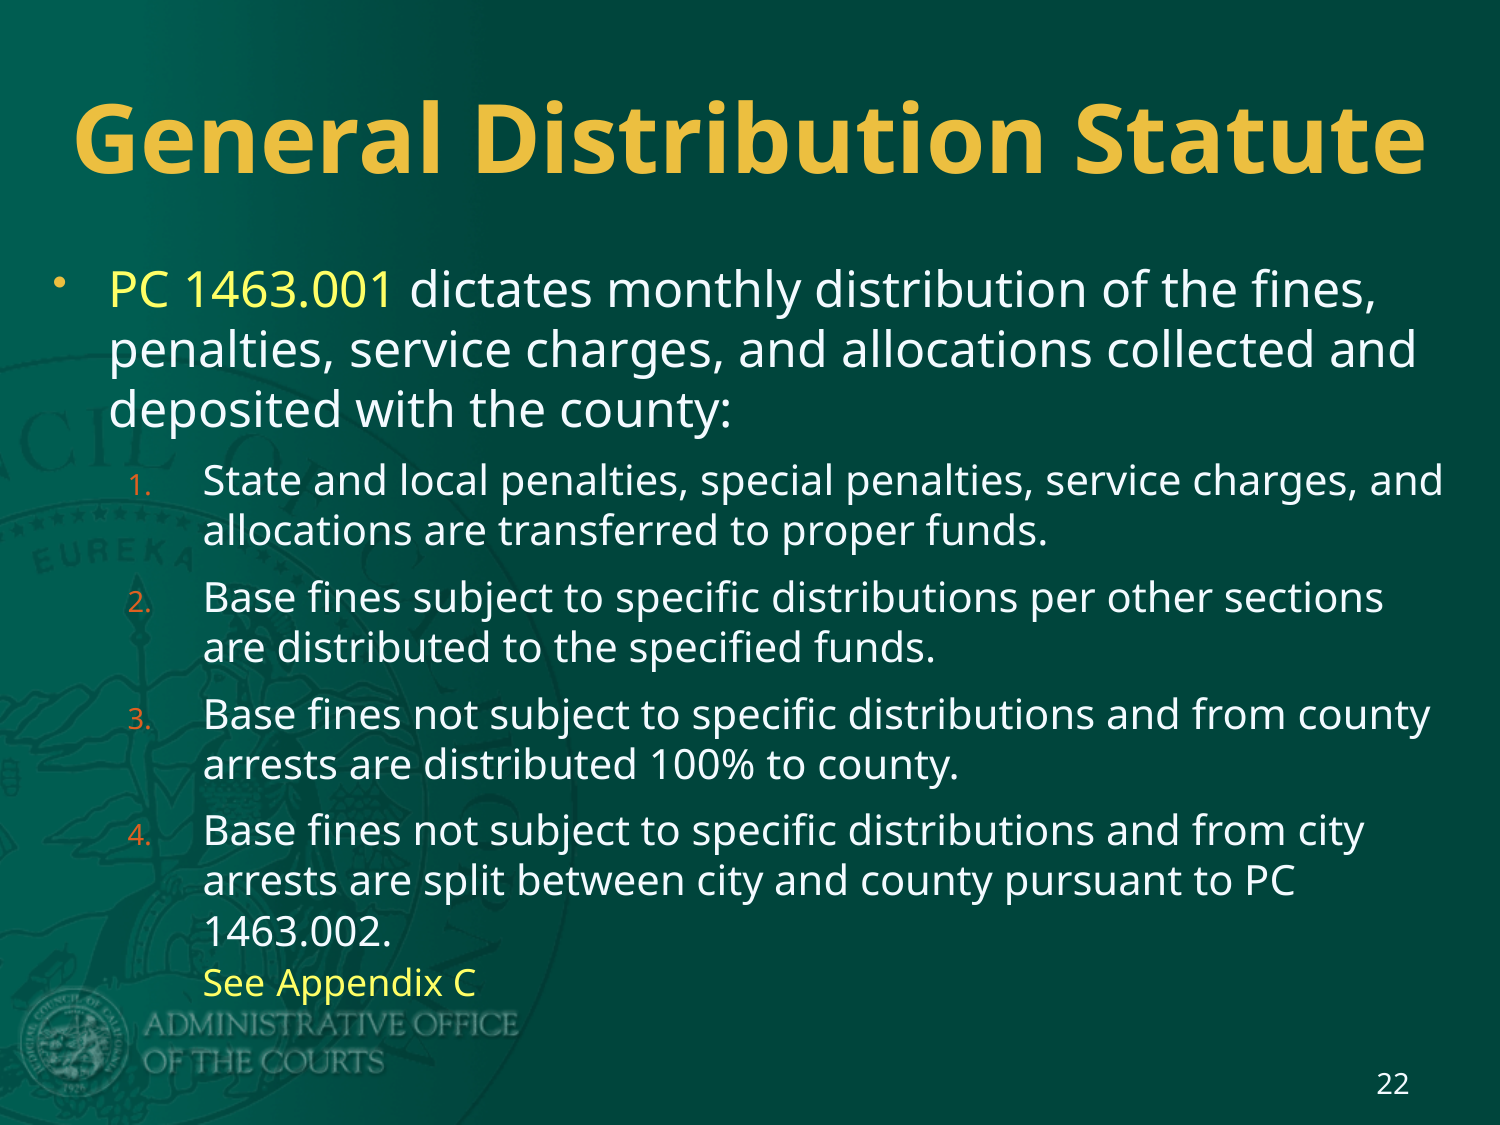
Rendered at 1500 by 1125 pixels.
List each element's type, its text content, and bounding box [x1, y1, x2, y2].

list PC 1463.001 dictates monthly distribution of the fines, penalties, service charges, and allocations collected and deposited with the county: State and local penalties, special penalties, service charges, and allocations are transferred to proper funds. Base fines subject to specific distributions per other sections are distributed to the specified funds. Base fines not subject to specific distributions and from county arrests are distributed 100% to county. Base fines not subject to specific distributions and from city arrests are split between city and county pursuant to PC 1463.002. See Appendix C [37, 249, 1470, 1007]
picture [0, 0, 1500, 1125]
title General Distribution Statute [49, 24, 1451, 201]
slide_number 22 [1112, 1037, 1426, 1113]
